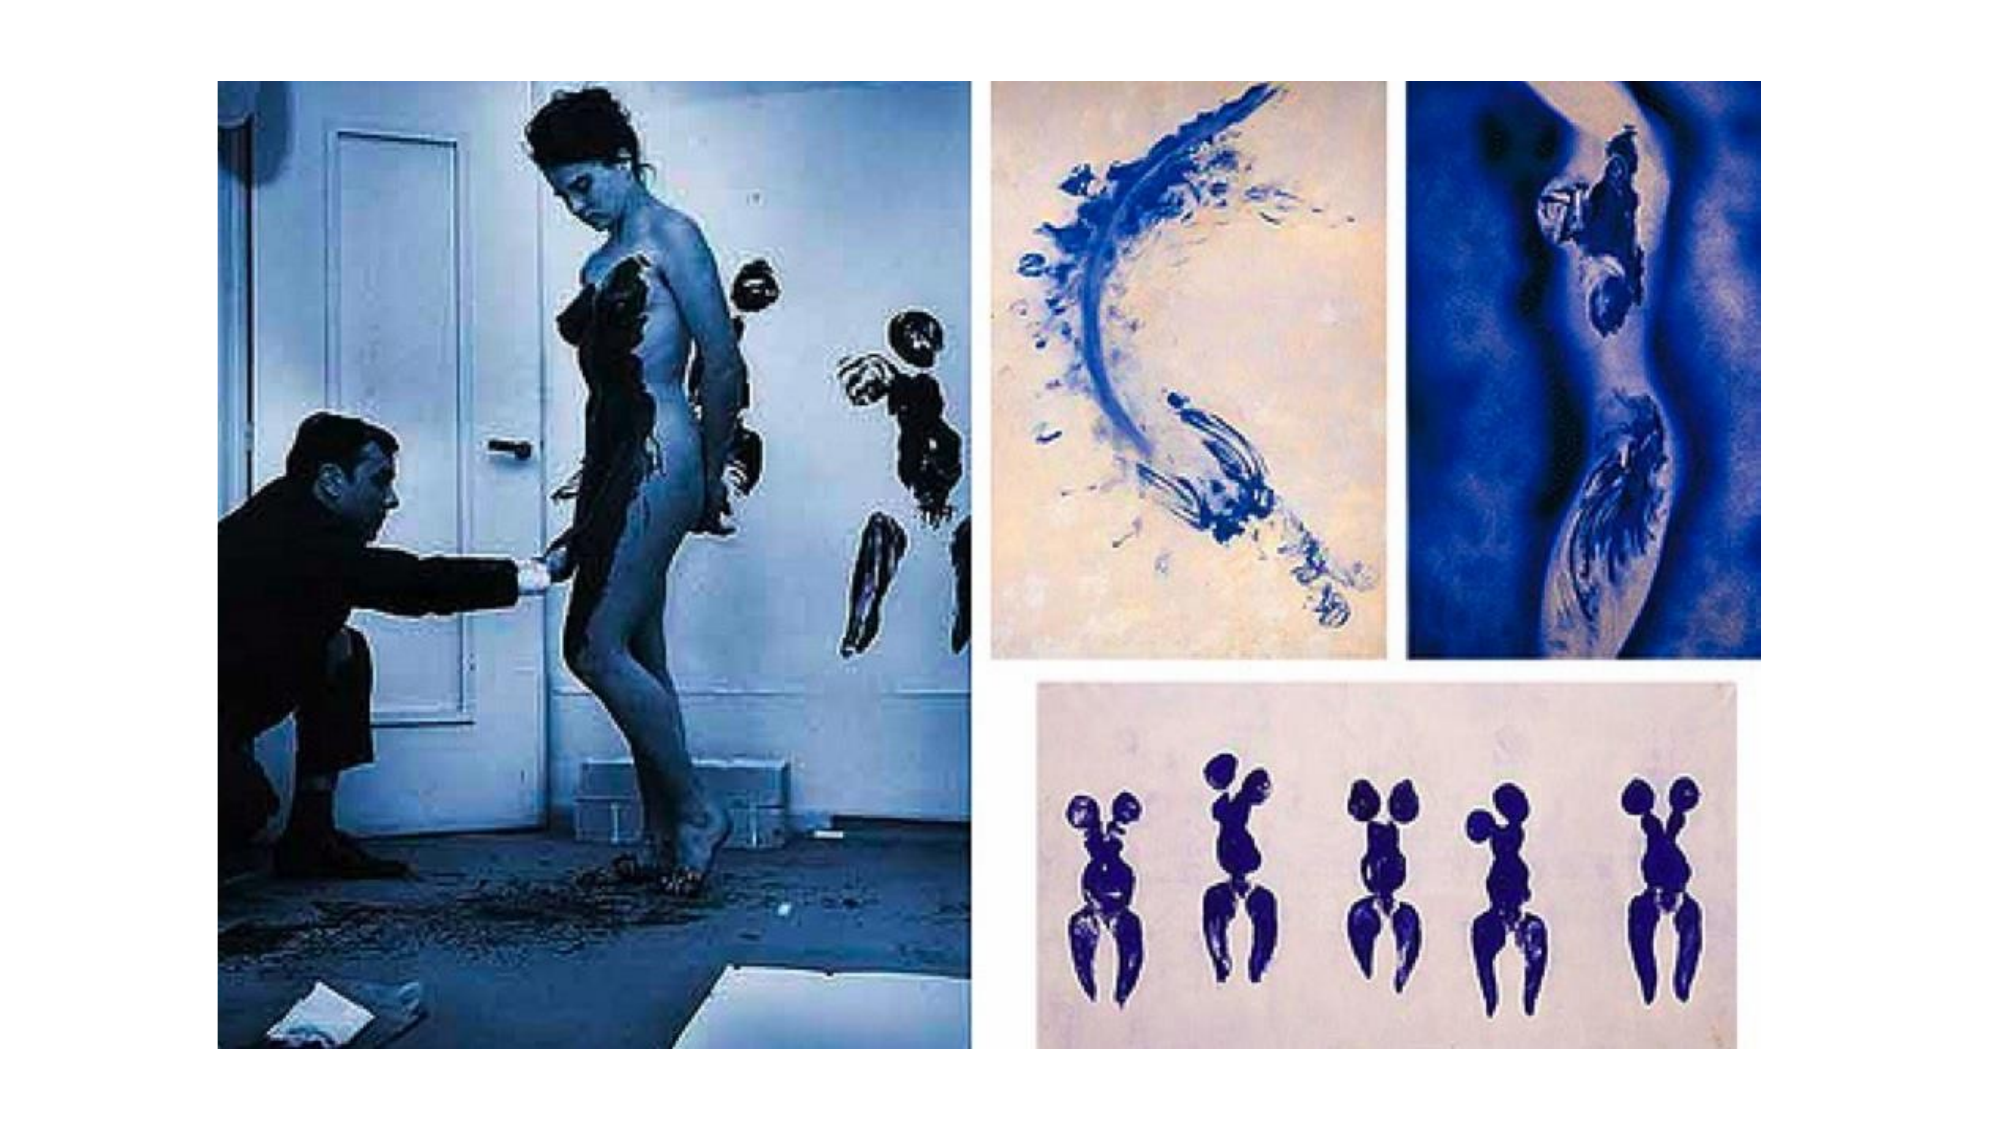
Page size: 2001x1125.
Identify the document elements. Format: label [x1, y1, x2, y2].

text_box [217, 81, 1761, 1049]
